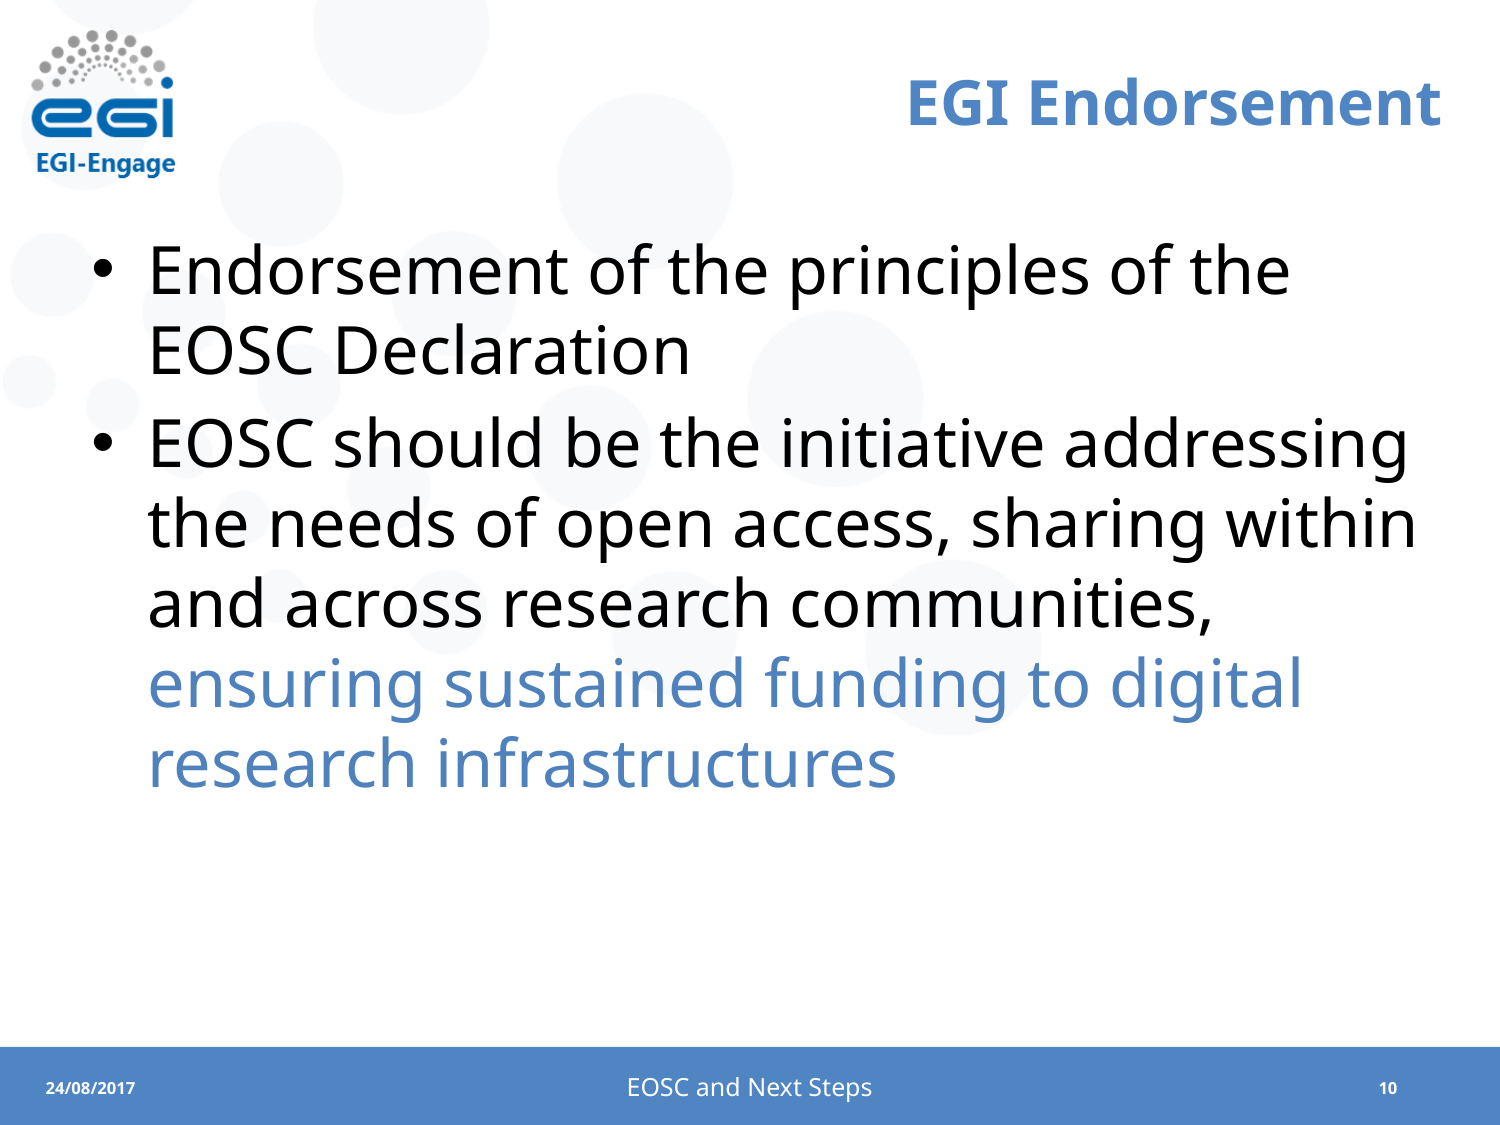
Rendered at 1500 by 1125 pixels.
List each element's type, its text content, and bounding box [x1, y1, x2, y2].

list Endorsement of the principles of the EOSC Declaration EOSC should be the initiative addressing the needs of open access, sharing within and across research communities, ensuring sustained funding to digital research infrastructures [76, 220, 1459, 1005]
picture [3, 0, 1076, 772]
footer EOSC and Next Steps [194, 1058, 1306, 1119]
title EGI Endorsement [253, 30, 1459, 171]
